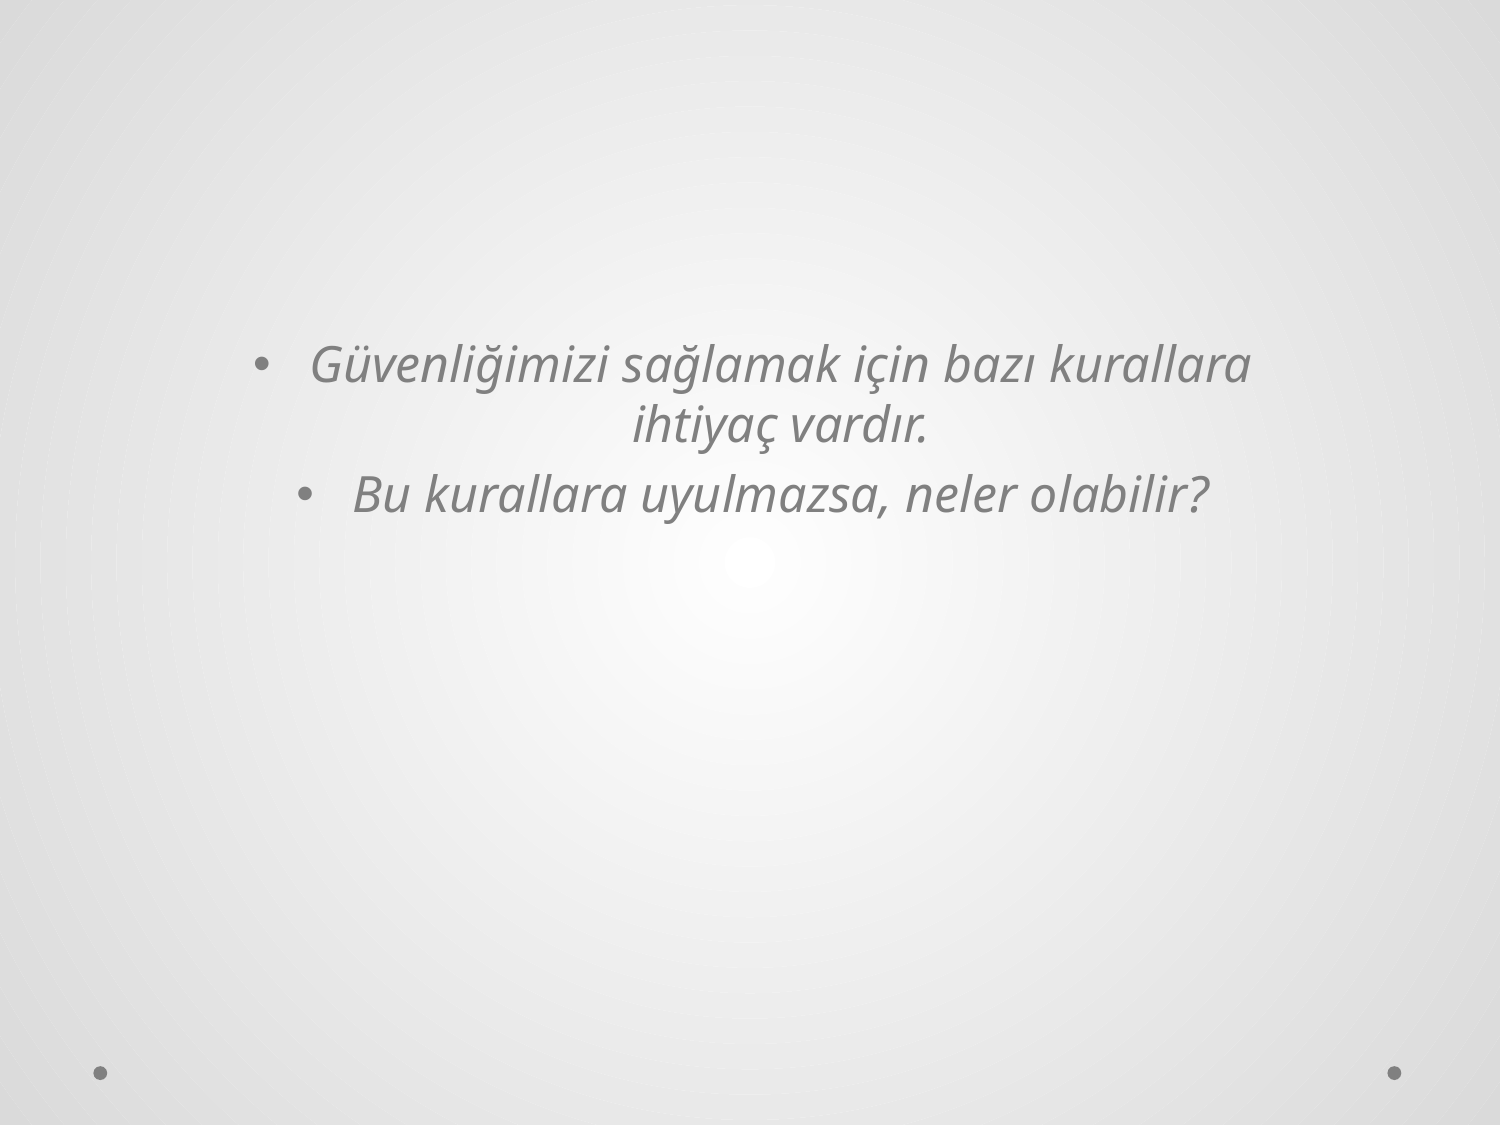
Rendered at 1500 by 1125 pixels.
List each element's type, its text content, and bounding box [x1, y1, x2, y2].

list Güvenliğimizi sağlamak için bazı kurallara ihtiyaç vardır. Bu kurallara uyulmazsa, neler olabilir? [159, 325, 1347, 740]
